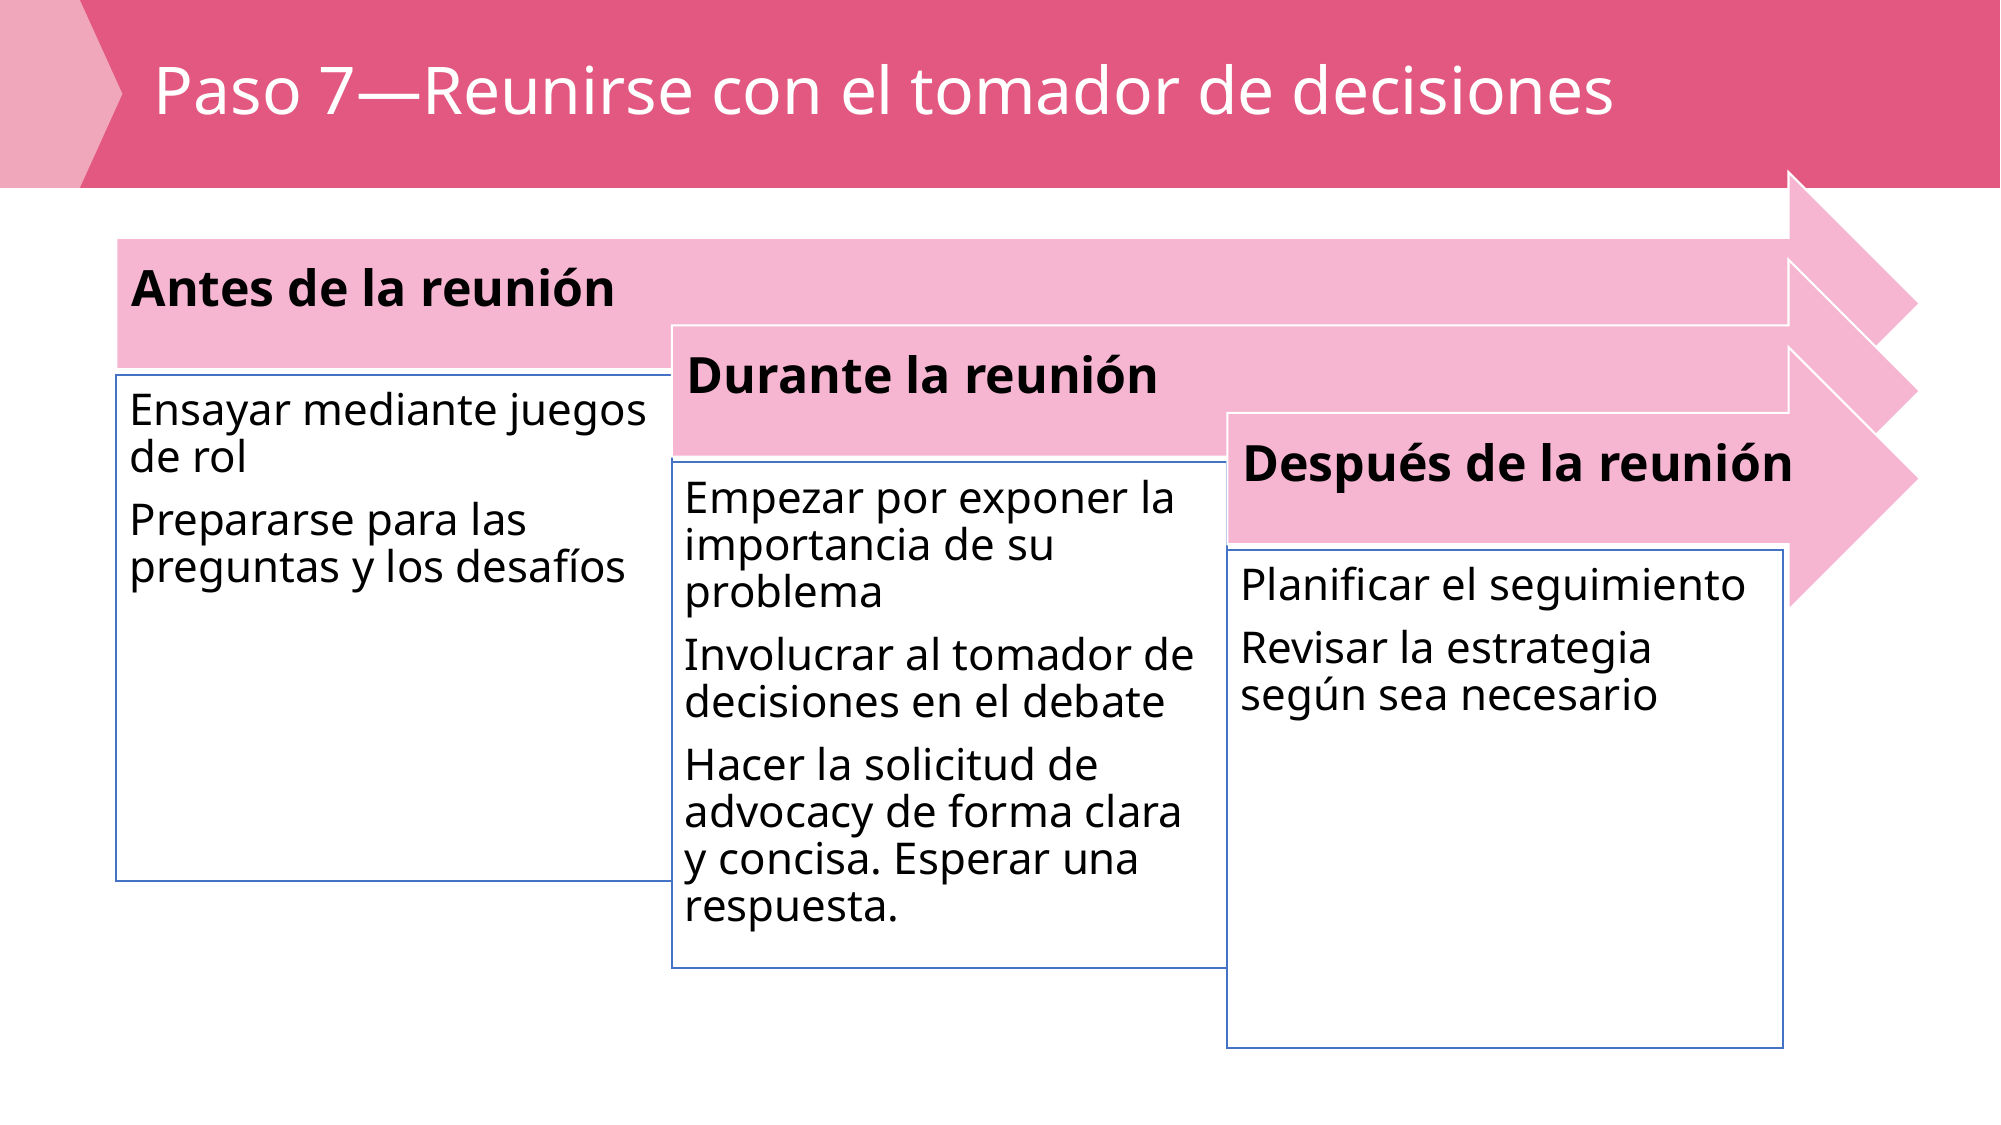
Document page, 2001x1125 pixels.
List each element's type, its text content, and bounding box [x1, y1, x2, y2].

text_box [99, 170, 1937, 1050]
title Paso 7—Reunirse con el tomador de decisiones [138, 29, 1937, 158]
